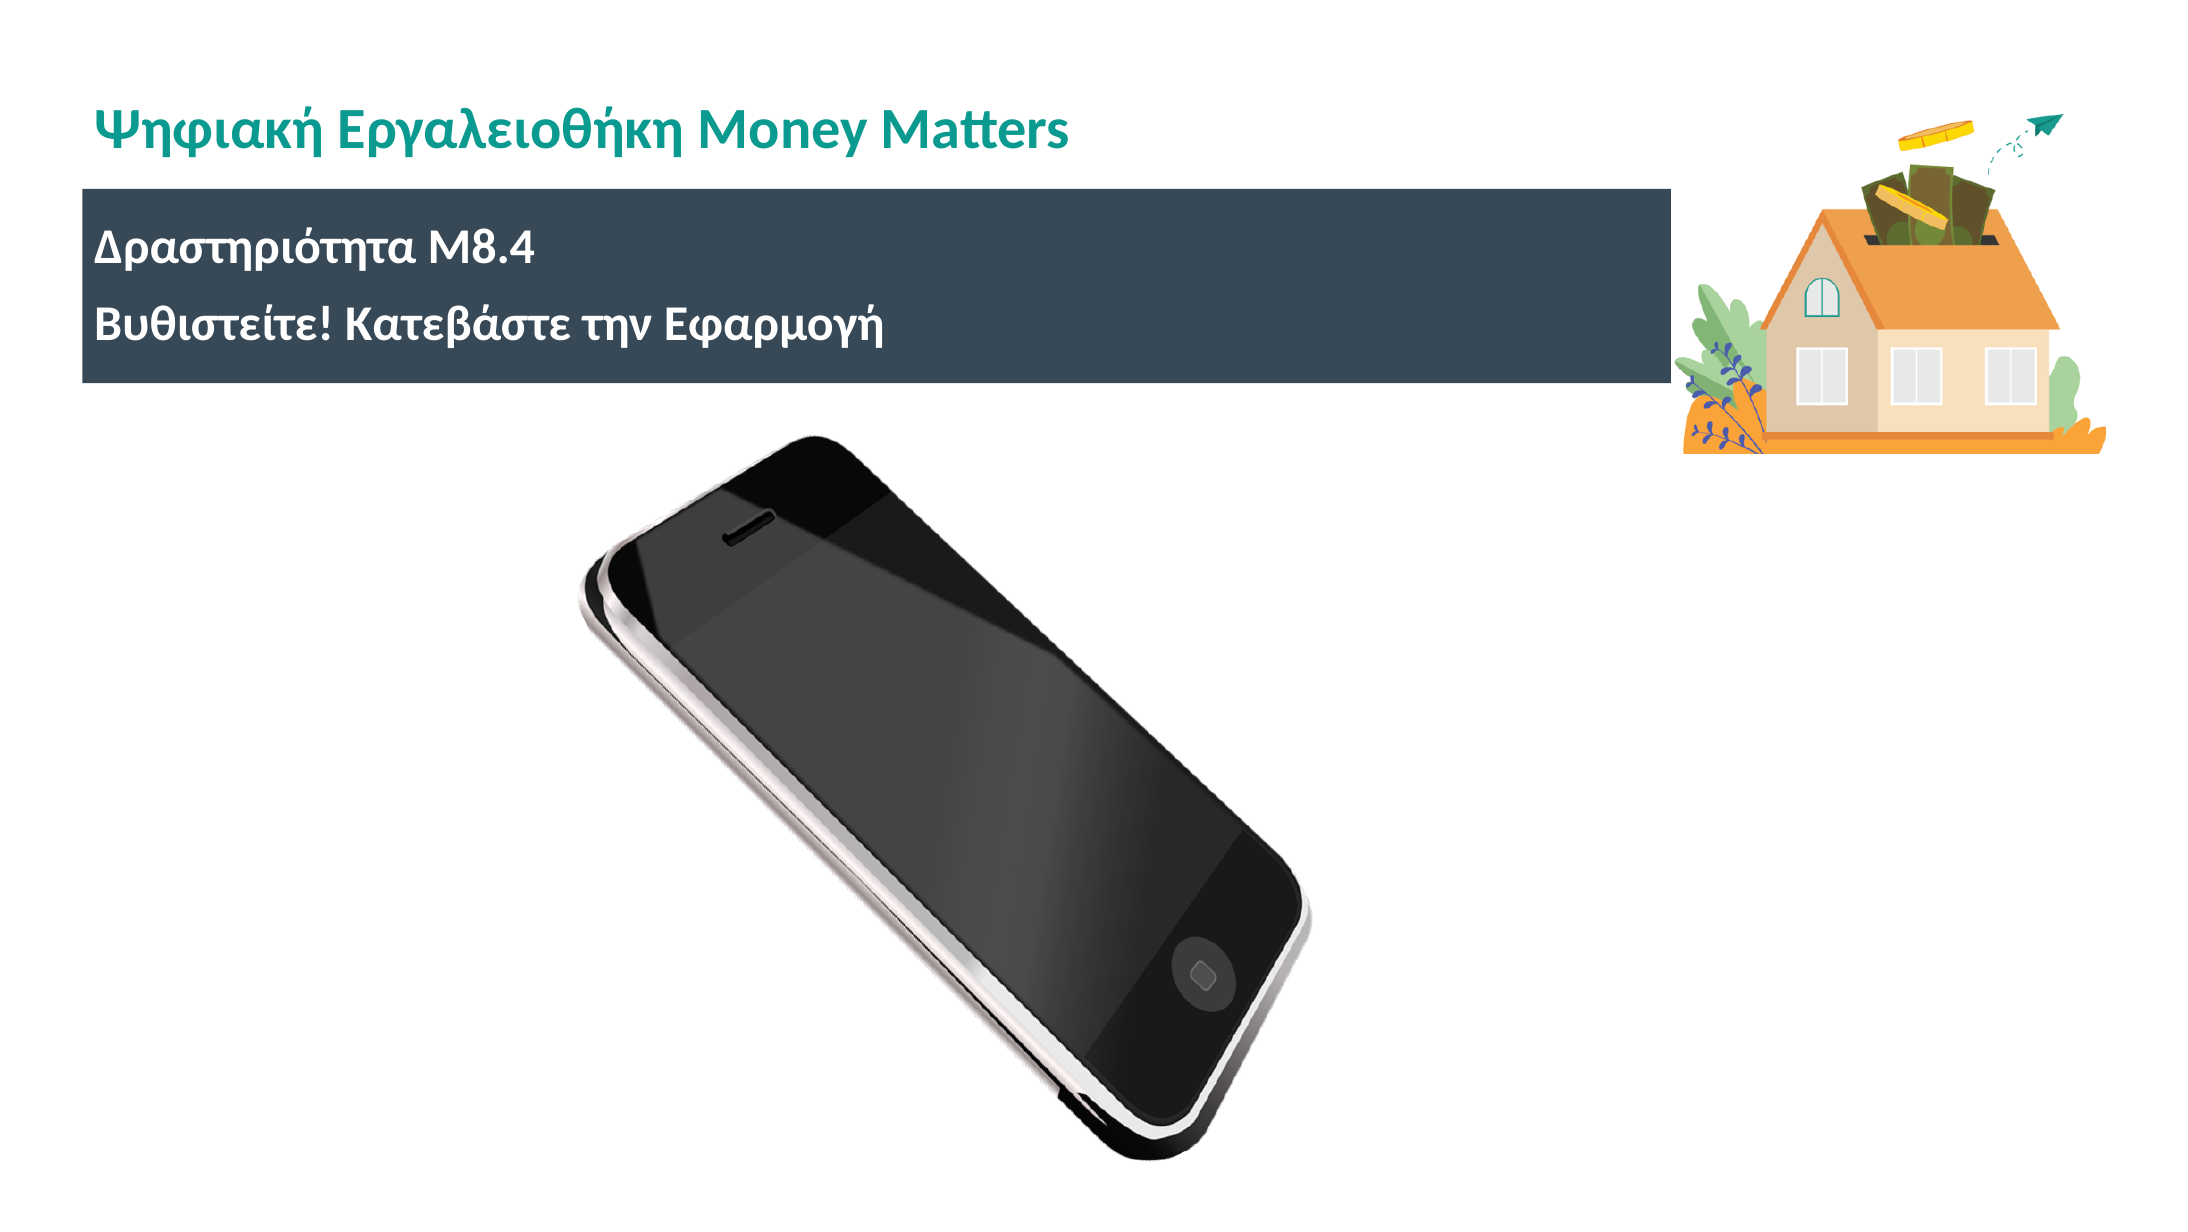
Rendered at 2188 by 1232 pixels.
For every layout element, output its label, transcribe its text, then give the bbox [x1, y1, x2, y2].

list Δραστηριότητα M8.4 Βυθιστείτε! Κατεβάστε την Εφαρμογή [82, 188, 1671, 384]
title Ψηφιακή Εργαλειοθήκη Money Matters [82, 70, 1671, 188]
picture [555, 327, 1384, 1232]
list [1671, 70, 2106, 454]
